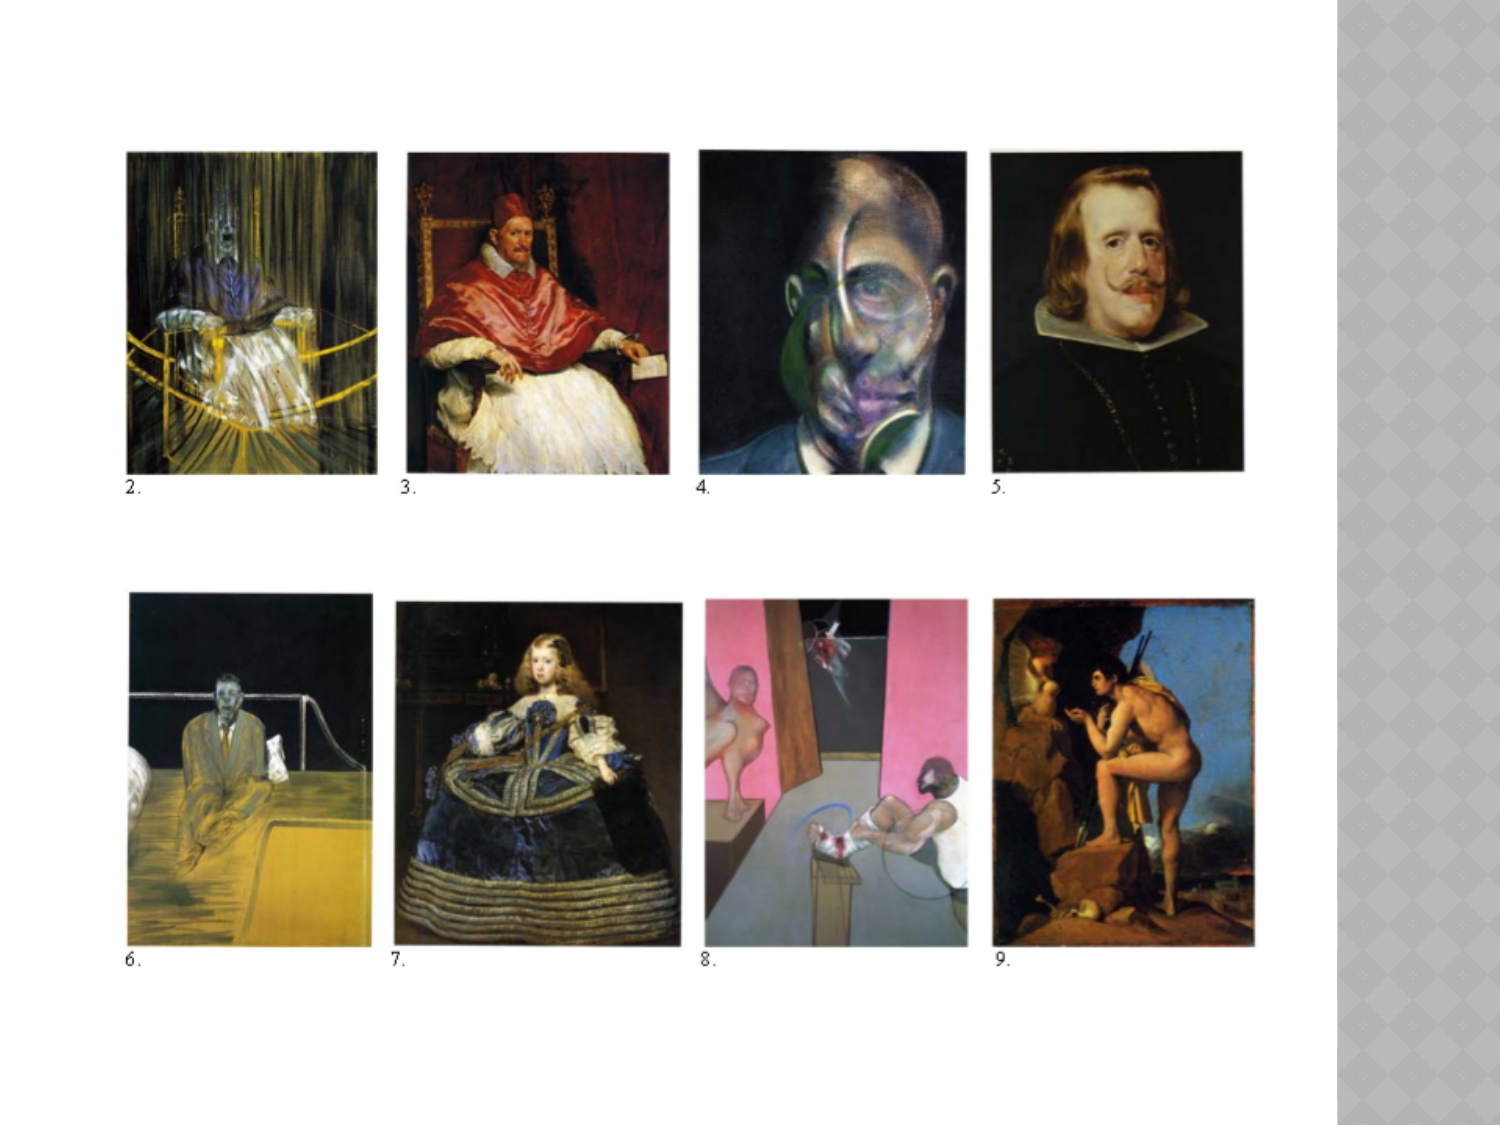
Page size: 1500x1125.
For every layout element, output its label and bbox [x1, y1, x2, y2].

picture [69, 116, 1321, 1007]
